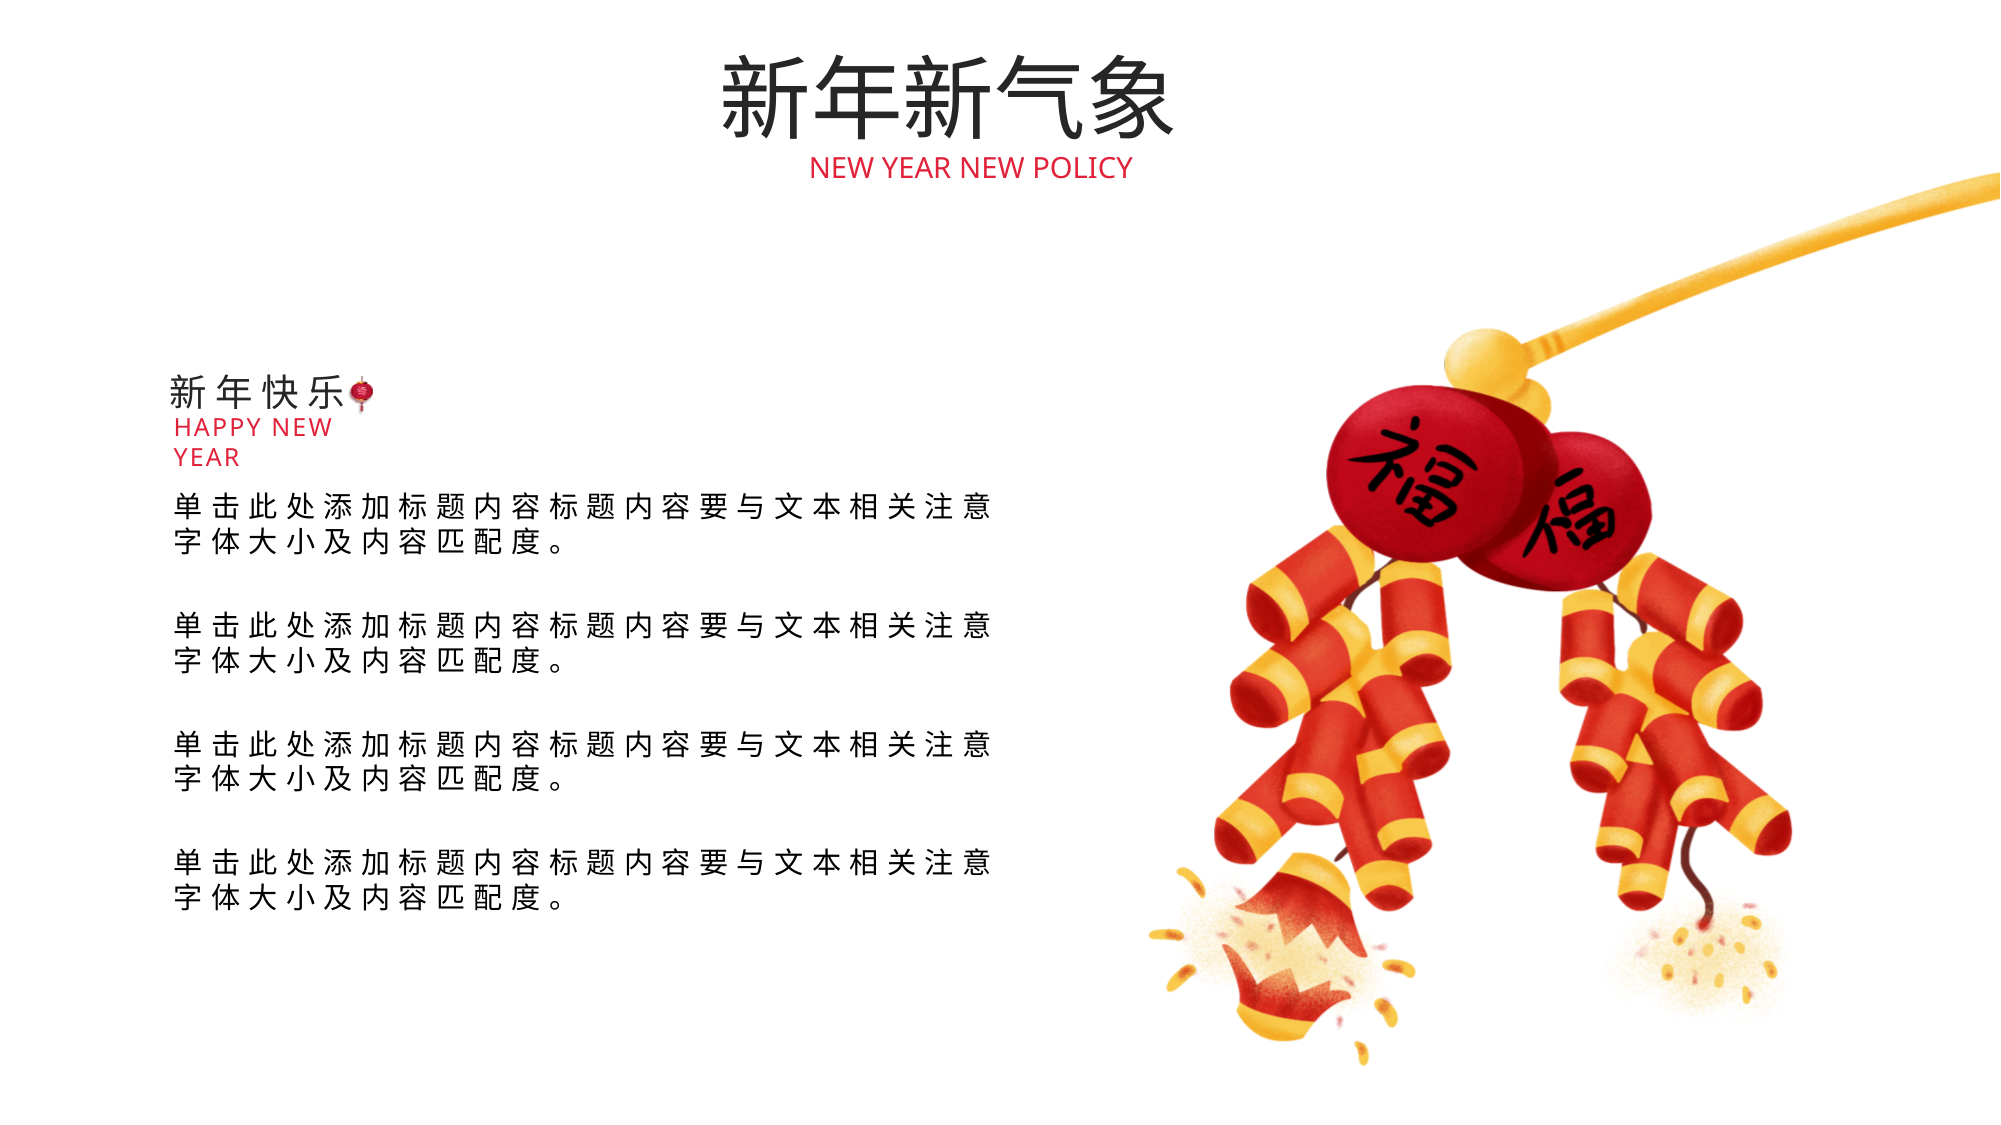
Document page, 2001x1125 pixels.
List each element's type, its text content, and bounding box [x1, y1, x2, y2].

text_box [154, 361, 434, 481]
text_box 单击此处添加标题内容标题内容要与文本相关注意字体大小及内容匹配度。 [158, 599, 1036, 685]
text_box 单击此处添加标题内容标题内容要与文本相关注意字体大小及内容匹配度。 [158, 837, 1036, 923]
text_box 单击此处添加标题内容标题内容要与文本相关注意字体大小及内容匹配度。 [158, 480, 1036, 566]
picture [1123, 167, 2000, 1092]
text_box 单击此处添加标题内容标题内容要与文本相关注意字体大小及内容匹配度。 [158, 718, 1036, 804]
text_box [704, 33, 1296, 193]
